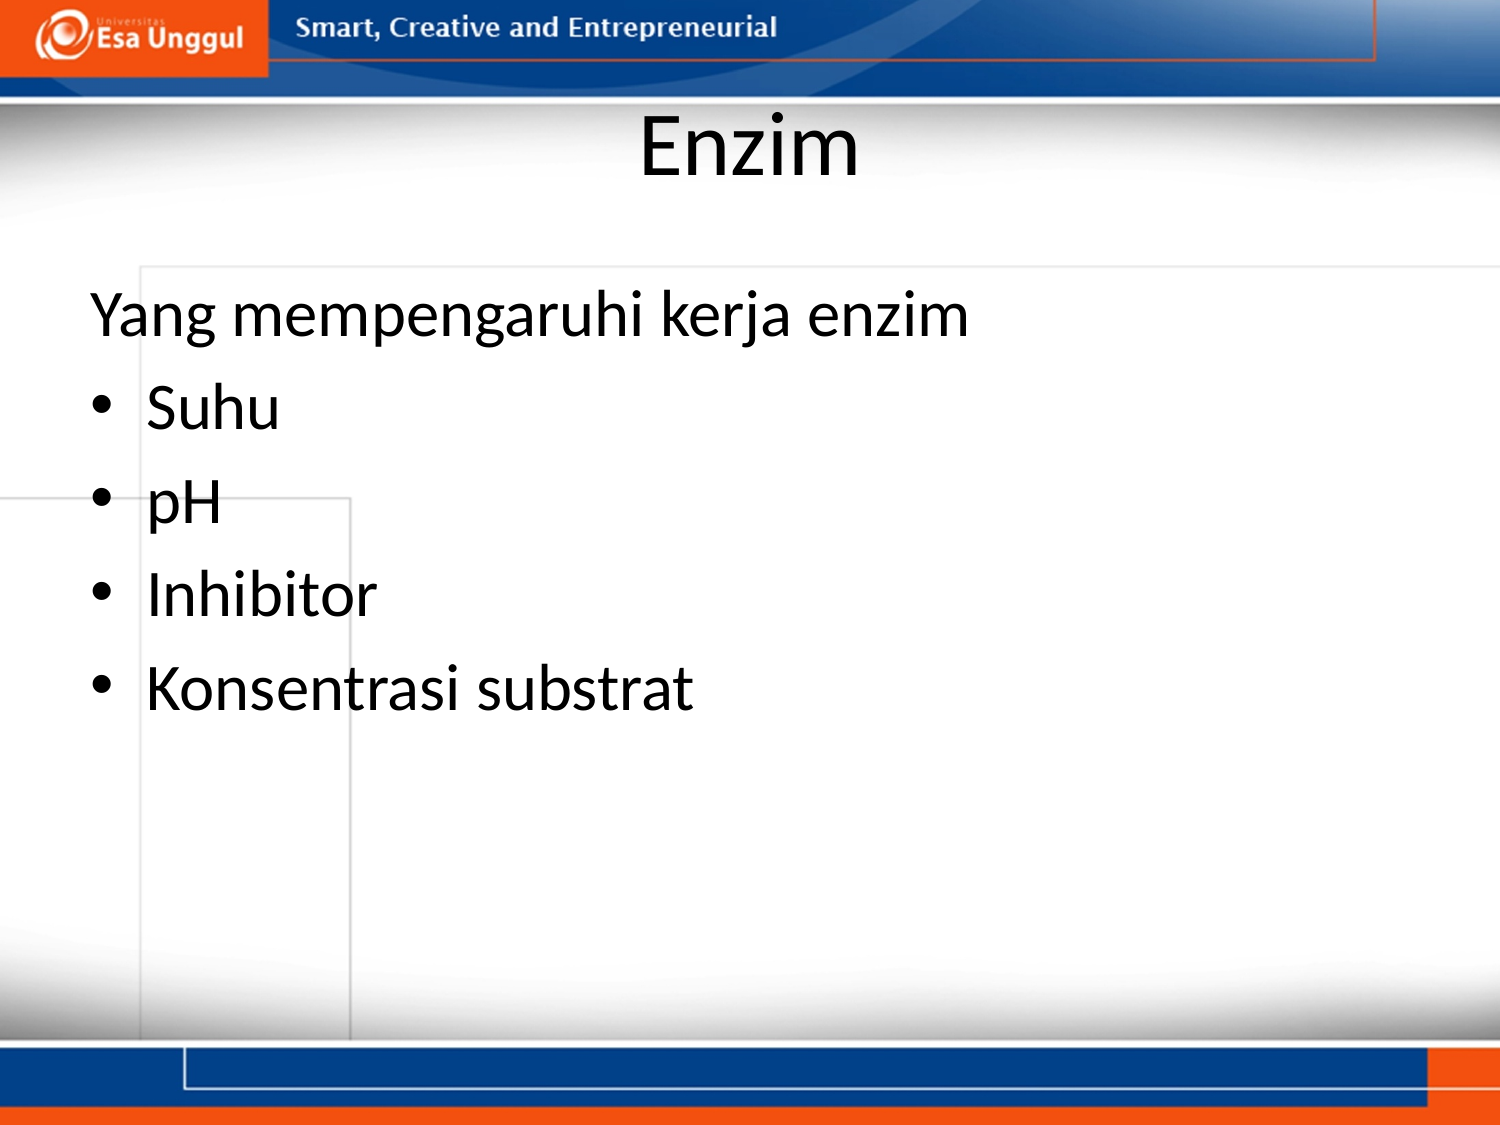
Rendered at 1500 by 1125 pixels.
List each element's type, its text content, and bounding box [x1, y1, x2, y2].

title Enzim [75, 45, 1425, 233]
list Yang mempengaruhi kerja enzim Suhu pH Inhibitor Konsentrasi substrat [75, 262, 1425, 1005]
picture [0, 0, 1500, 1125]
